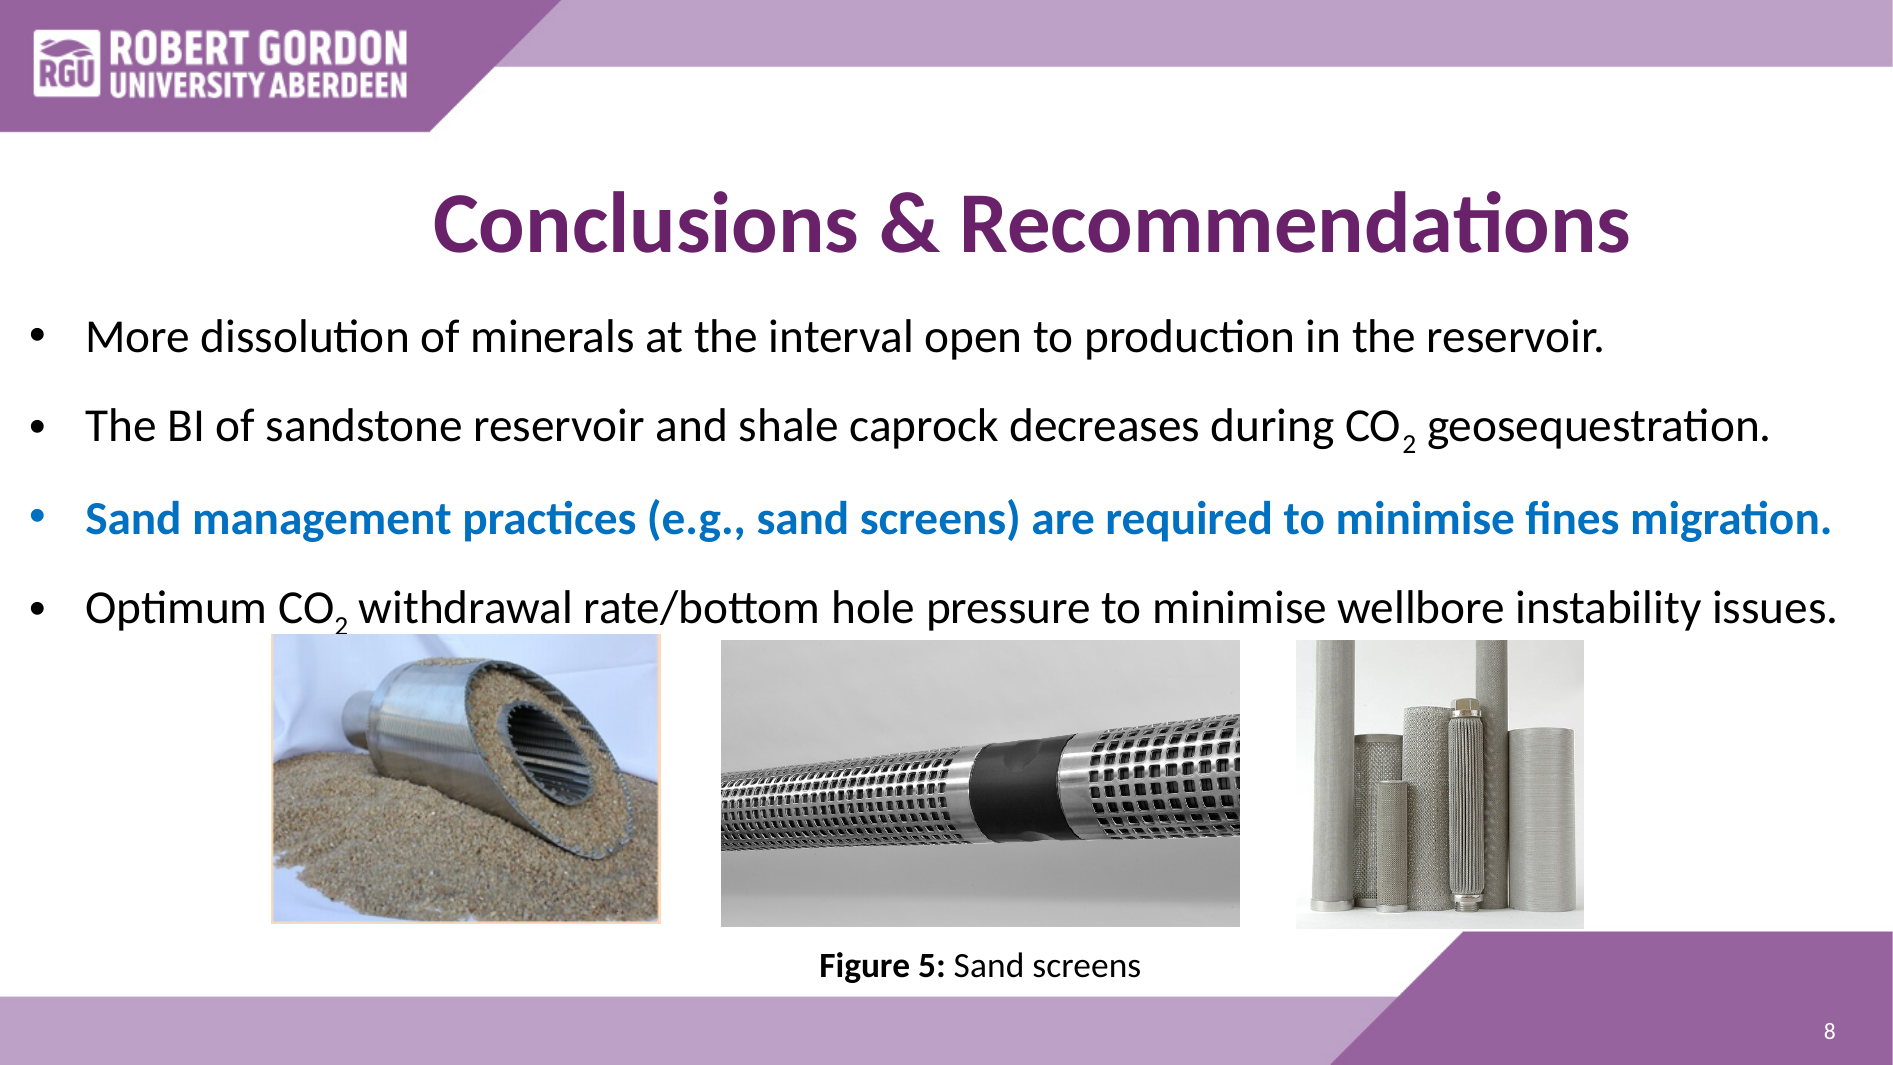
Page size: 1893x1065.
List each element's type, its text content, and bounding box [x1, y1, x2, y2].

text_box More dissolution of minerals at the interval open to production in the reservoir. The BI of sandstone reservoir and shale caprock decreases during CO2 geosequestration. Sand management practices (e.g., sand screens) are required to minimise fines migration. Optimum CO2 withdrawal rate/bottom hole pressure to minimise wellbore instability issues. [14, 269, 1884, 879]
text_box Conclusions & Recommendations [308, 170, 1757, 246]
slide_number 8 [1336, 1001, 1851, 1059]
picture [0, 0, 1893, 1065]
text_box Figure 5: Sand screens [561, 934, 1400, 992]
